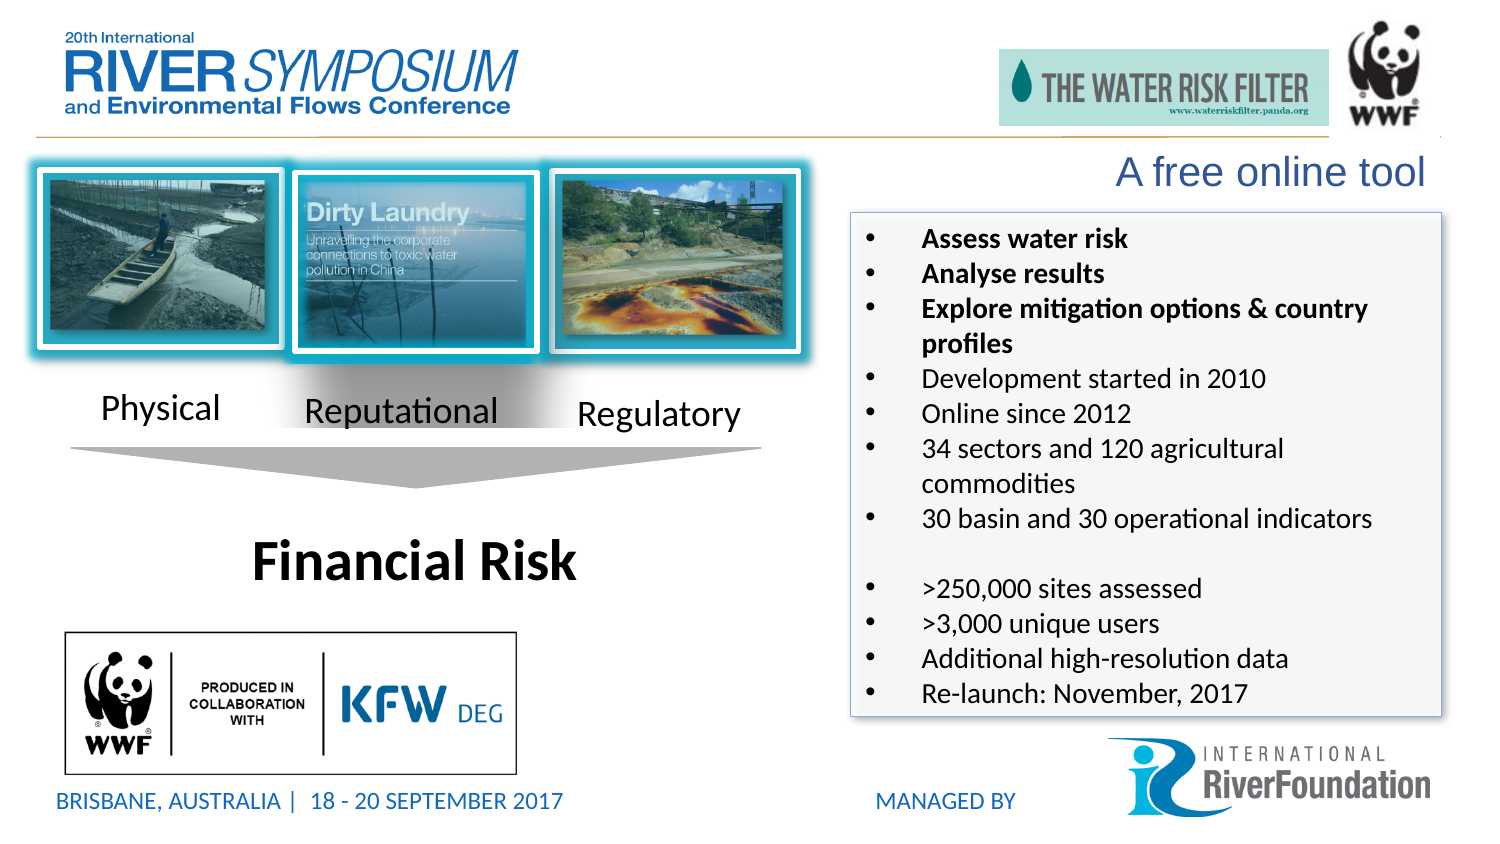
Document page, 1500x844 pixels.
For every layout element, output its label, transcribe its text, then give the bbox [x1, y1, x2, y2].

picture [554, 173, 796, 349]
text_box Assess water risk Analyse results Explore mitigation options & country profiles Development started in 2010 Online since 2012 34 sectors and 120 agricultural commodities 30 basin and 30 operational indicators >250,000 sites assessed >3,000 unique users Additional high-resolution data Re-launch: November, 2017 [850, 266, 1442, 717]
text_box Regulatory [577, 381, 778, 429]
picture [63, 630, 518, 776]
picture [1165, 738, 1430, 817]
picture [42, 172, 280, 345]
text_box Financial Risk [155, 514, 688, 600]
text_box Reputational [304, 378, 528, 426]
text_box A free online tool [212, 138, 1442, 266]
text_box BRISBANE, AUSTRALIA | 18 - 20 SEPTEMBER 2017 [40, 777, 713, 823]
picture [1108, 738, 1176, 817]
text_box Physical [78, 382, 244, 430]
picture [39, 22, 542, 132]
text_box MANAGED BY [860, 777, 1072, 823]
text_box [999, 2, 1440, 138]
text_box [297, 175, 535, 349]
text_box [70, 447, 762, 488]
